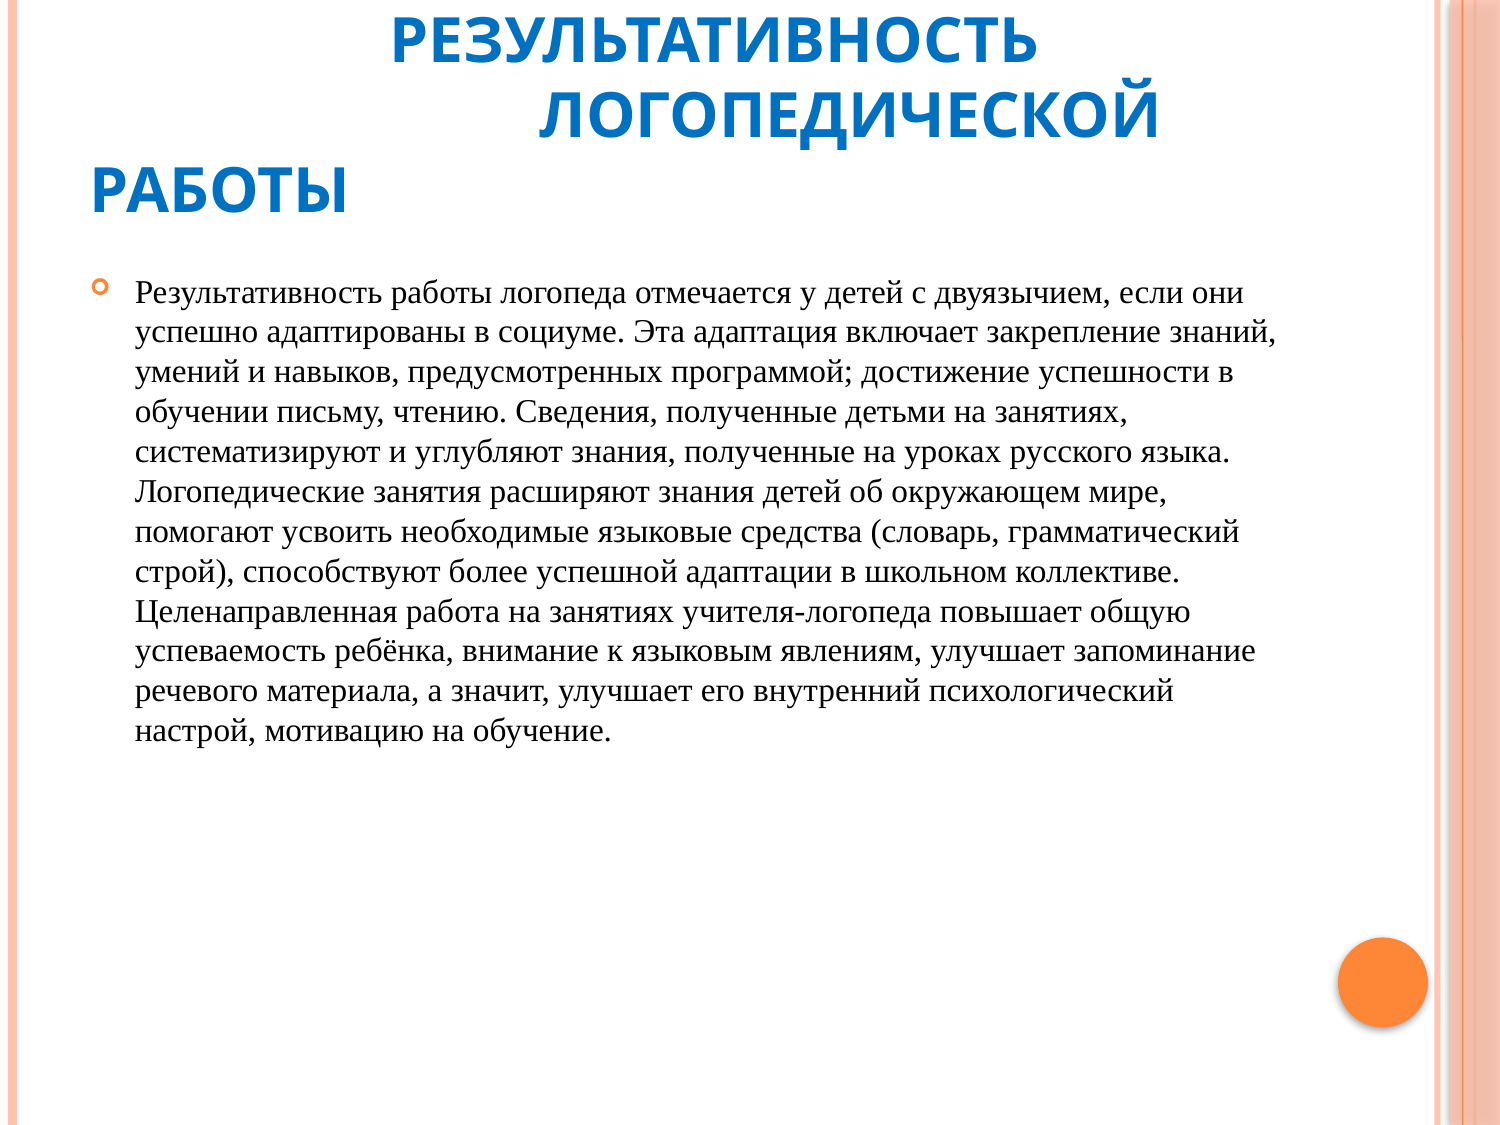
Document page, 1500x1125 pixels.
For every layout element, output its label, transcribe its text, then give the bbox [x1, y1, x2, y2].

title Результативность логопедической работы [75, 45, 1300, 233]
list Результативность работы логопеда отмечается у детей с двуязычием, если они успешно адаптированы в социуме. Эта адаптация включает закрепление знаний, умений и навыков, предусмотренных программой; достижение успешности в обучении письму, чтению. Сведения, полученные детьми на занятиях, систематизируют и углубляют знания, полученные на уроках русского языка. Логопедические занятия расширяют знания детей об окружающем мире, помогают усвоить необходимые языковые средства (словарь, грамматический строй), способствуют более успешной адаптации в школьном коллективе. Целенаправленная работа на занятиях учителя-логопеда повышает общую успеваемость ребёнка, внимание к языковым явлениям, улучшает запоминание речевого материала, а значит, улучшает его внутренний психологический настрой, мотивацию на обучение. [75, 262, 1300, 1062]
